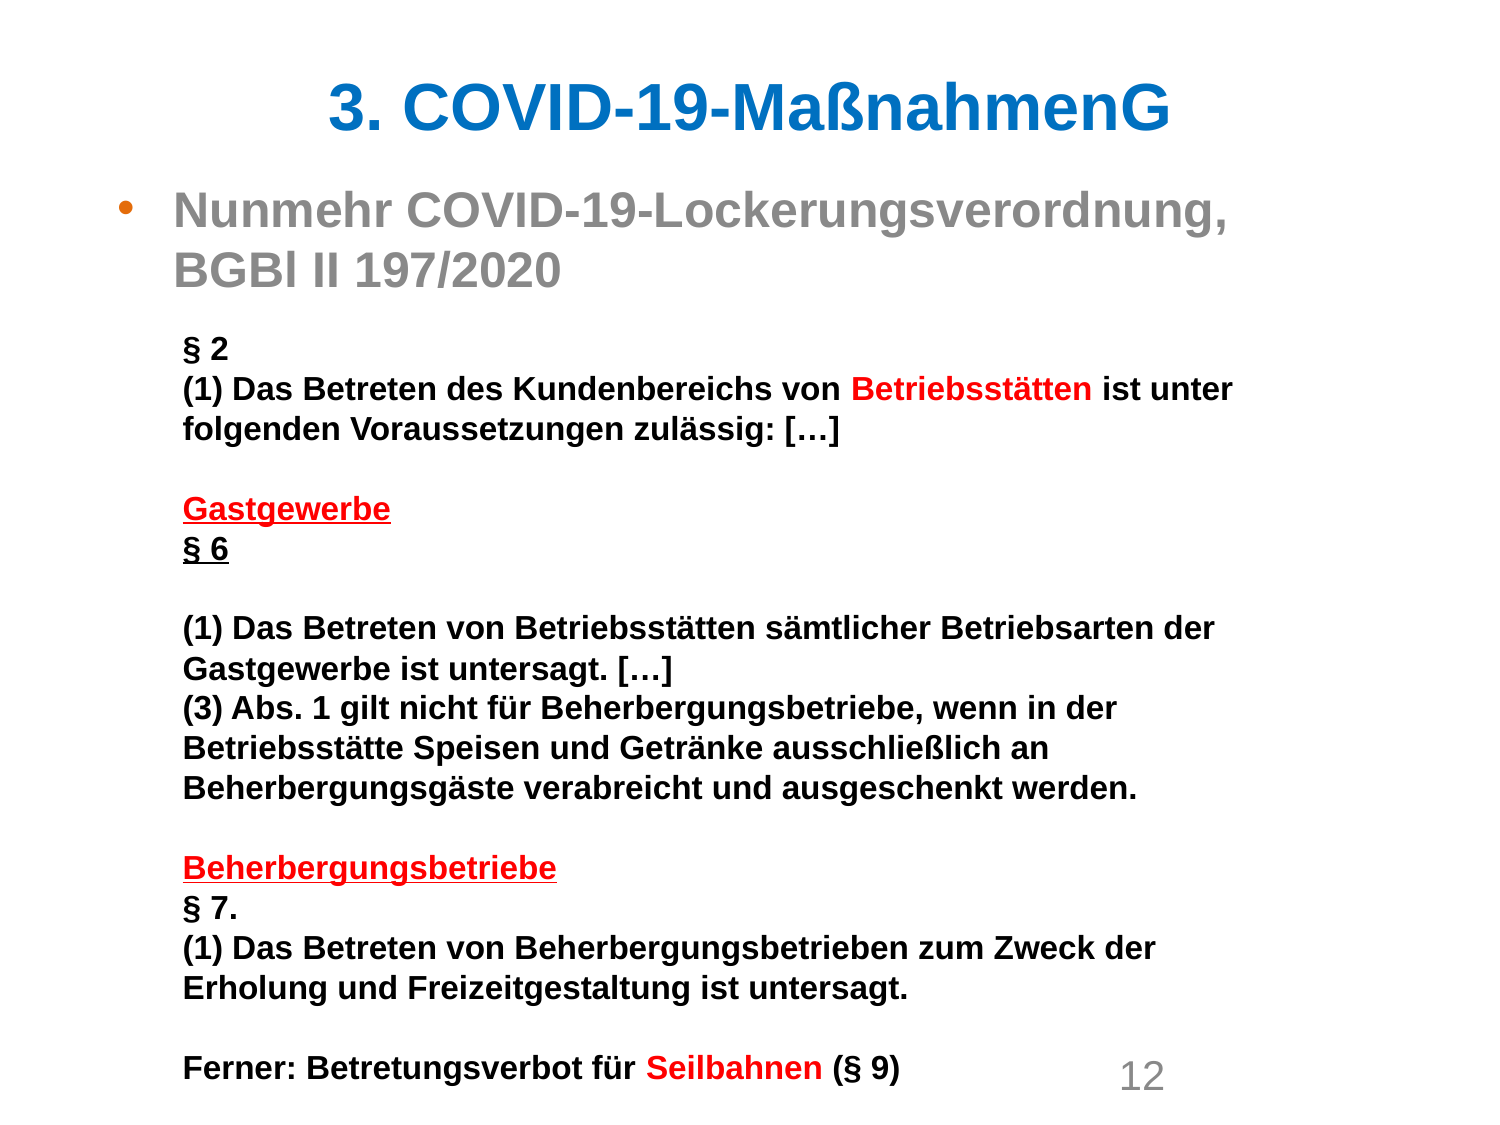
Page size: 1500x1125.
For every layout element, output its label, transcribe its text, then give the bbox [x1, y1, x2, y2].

text_box 3. COVID-19-MaßnahmenG [199, 56, 1303, 152]
list Nunmehr COVID-19-Lockerungsverordnung, BGBl II 197/2020 § 2 (1) Das Betreten des Kundenbereichs von Betriebsstätten ist unter folgenden Voraussetzungen zulässig: […] Gastgewerbe § 6 (1) Das Betreten von Betriebsstätten sämtlicher Betriebsarten der Gastgewerbe ist untersagt. […] (3) Abs. 1 gilt nicht für Beherbergungsbetriebe, wenn in der Betriebsstätte Speisen und Getränke ausschließlich an Beherbergungsgäste verabreicht und ausgeschenkt werden. Beherbergungsbetriebe § 7. (1) Das Betreten von Beherbergungsbetrieben zum Zweck der Erholung und Freizeitgestaltung ist untersagt. Ferner: Betretungsverbot für Seilbahnen (§ 9) [102, 169, 1265, 1069]
text_box 12 [1104, 1041, 1455, 1101]
